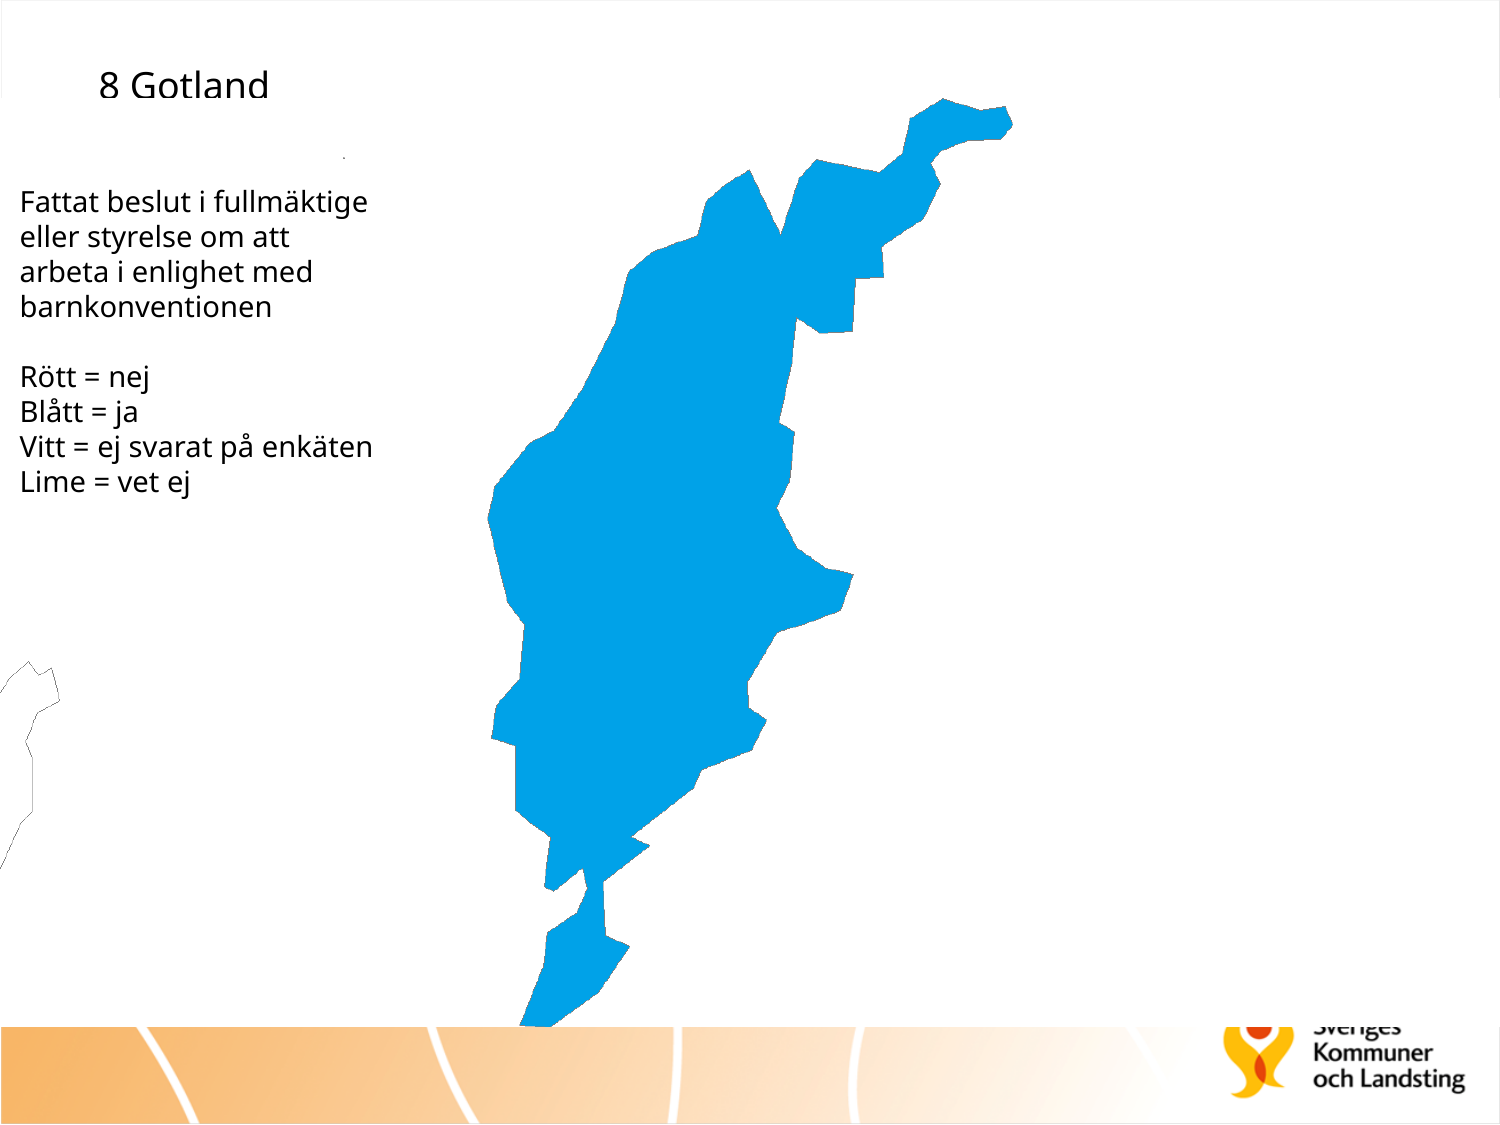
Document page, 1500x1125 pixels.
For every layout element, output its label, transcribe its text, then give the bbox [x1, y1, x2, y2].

picture [0, 0, 1500, 1125]
text_box 8 Gotland [83, 54, 286, 96]
